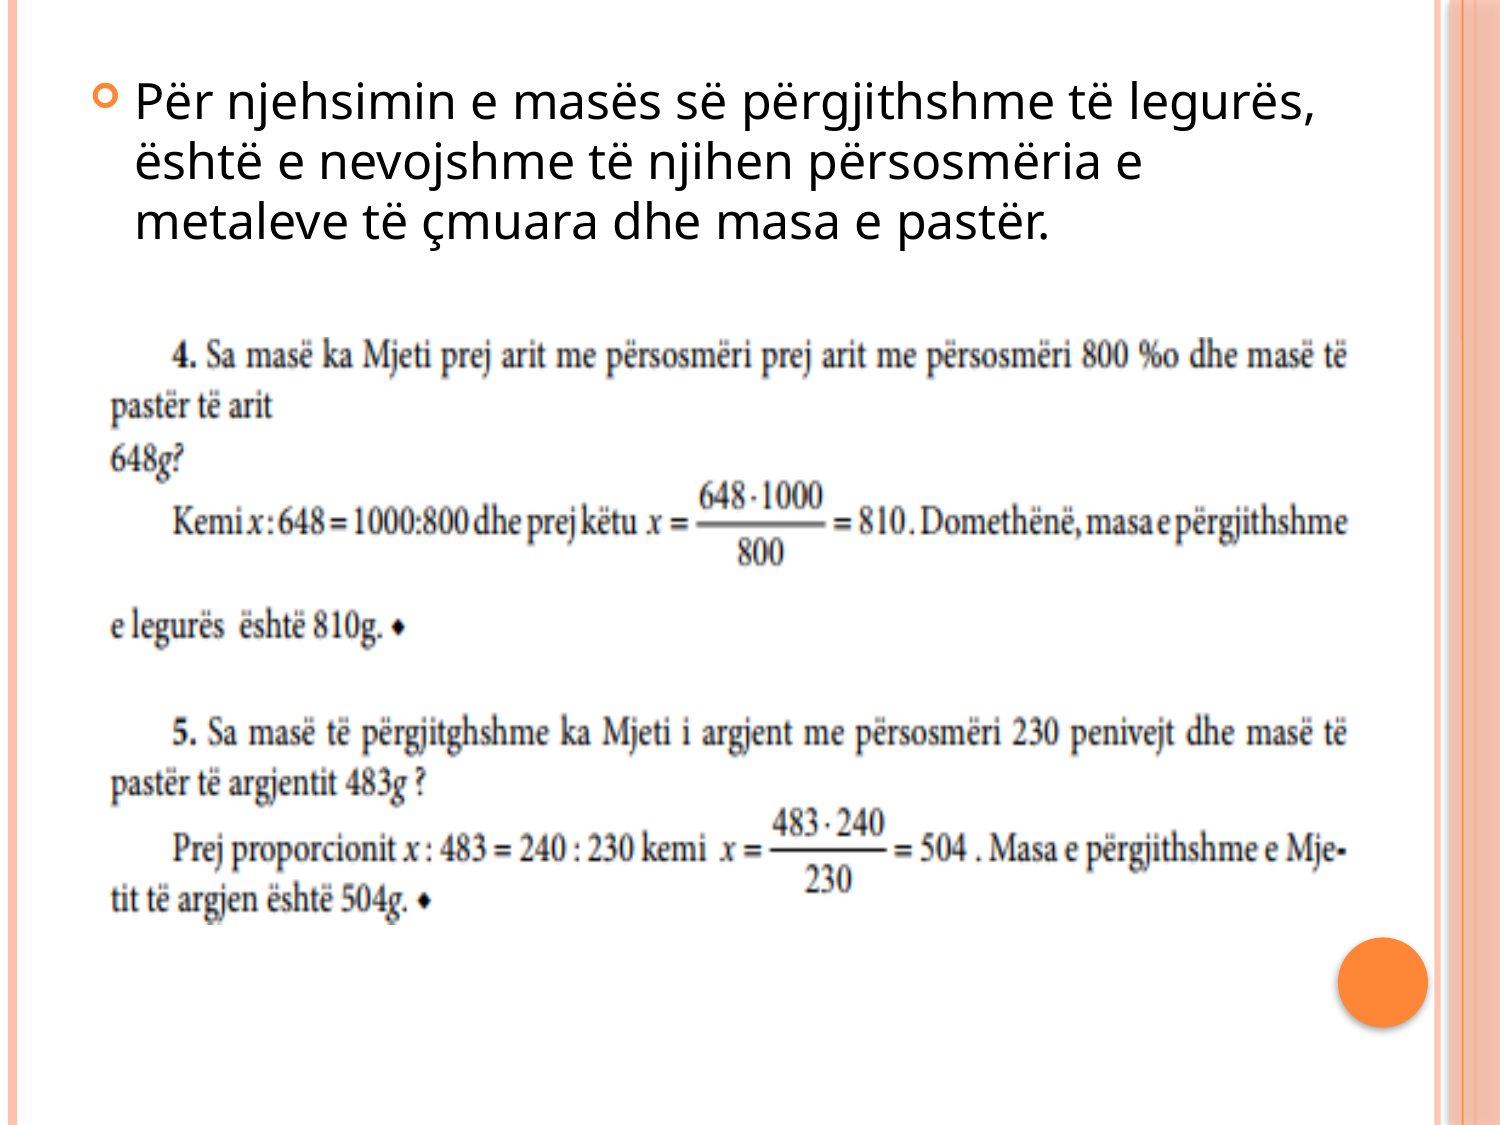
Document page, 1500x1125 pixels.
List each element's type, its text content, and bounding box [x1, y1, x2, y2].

list Për njehsimin e masës së përgjithshme të legurës, është e nevojshme të njihen përsosmëria e metaleve të çmuara dhe masa e pastër. [75, 62, 1375, 1062]
picture [99, 336, 1388, 926]
